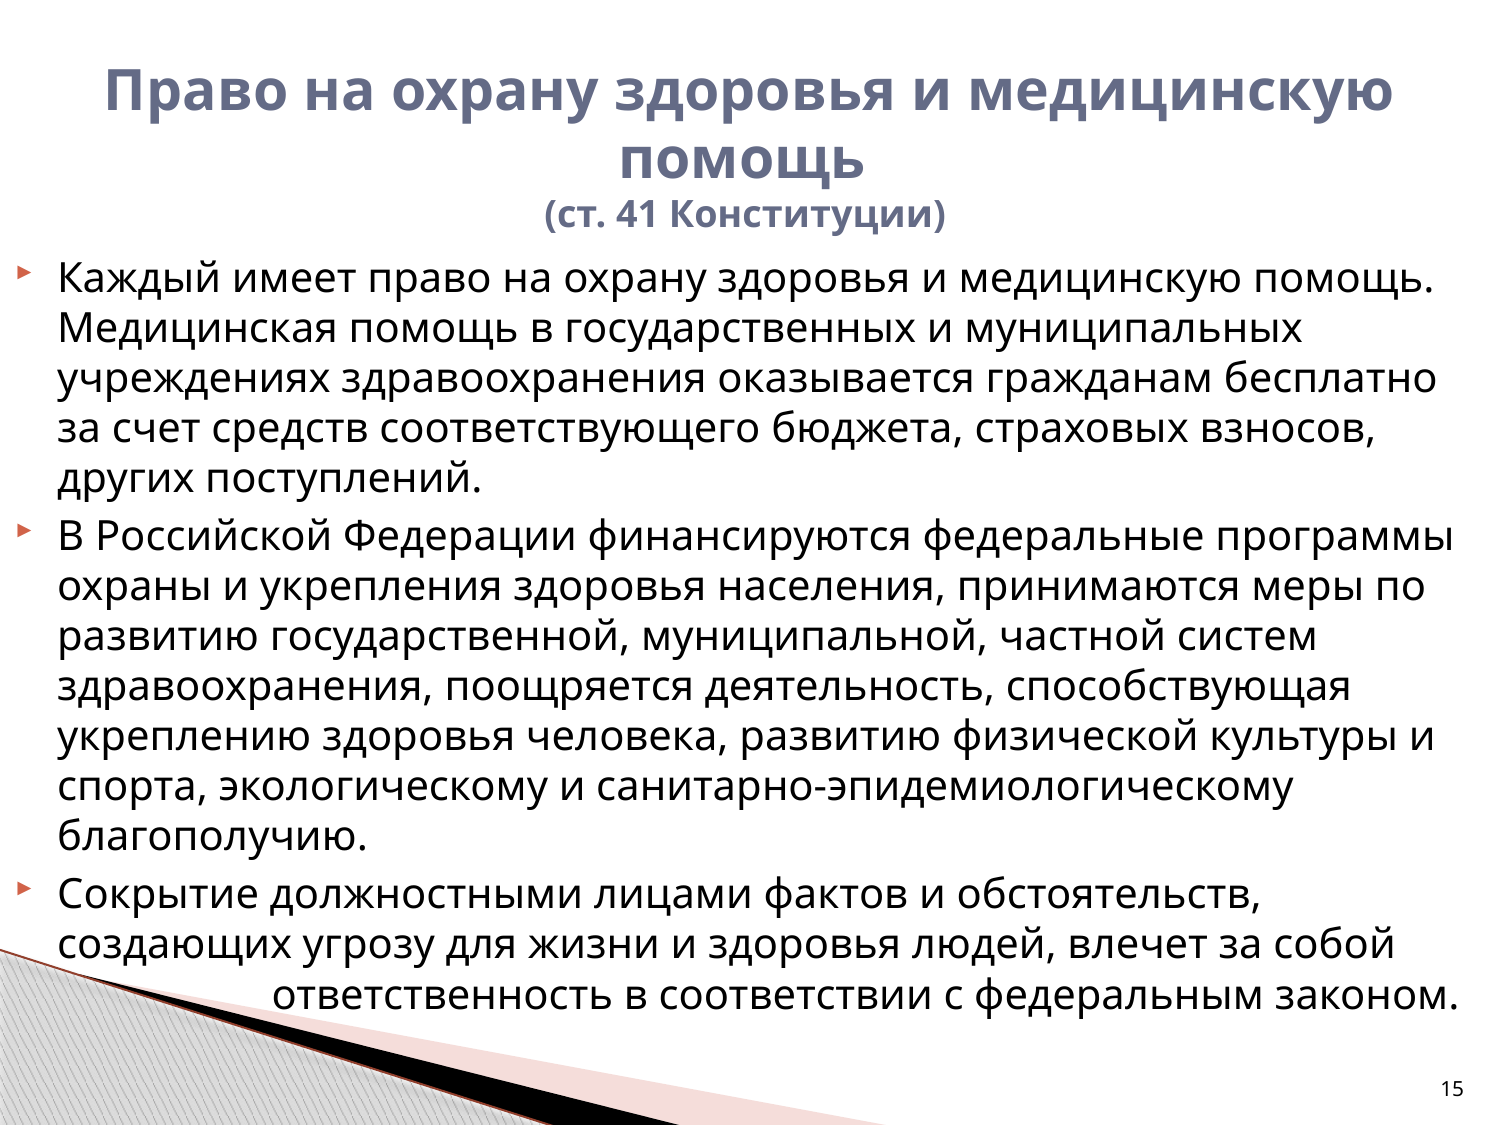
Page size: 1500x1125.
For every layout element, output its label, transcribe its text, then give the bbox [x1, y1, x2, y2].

list Каждый имеет право на охрану здоровья и медицинскую помощь. Медицинская помощь в государственных и муниципальных учреждениях здравоохранения оказывается гражданам бесплатно за счет средств соответствующего бюджета, страховых взносов, других поступлений. В Российской Федерации финансируются федеральные программы охраны и укрепления здоровья населения, принимаются меры по развитию государственной, муниципальной, частной систем здравоохранения, поощряется деятельность, способствующая укреплению здоровья человека, развитию физической культуры и спорта, экологическому и санитарно-эпидемиологическому благополучию. Сокрытие должностными лицами фактов и обстоятельств, создающих угрозу для жизни и здоровья людей, влечет за собой ответственность в соответствии с федеральным законом. [0, 243, 1500, 1052]
slide_number 15 [1418, 1051, 1479, 1112]
title Право на охрану здоровья и медицинскую помощь (ст. 41 Конституции) [0, 45, 1500, 243]
